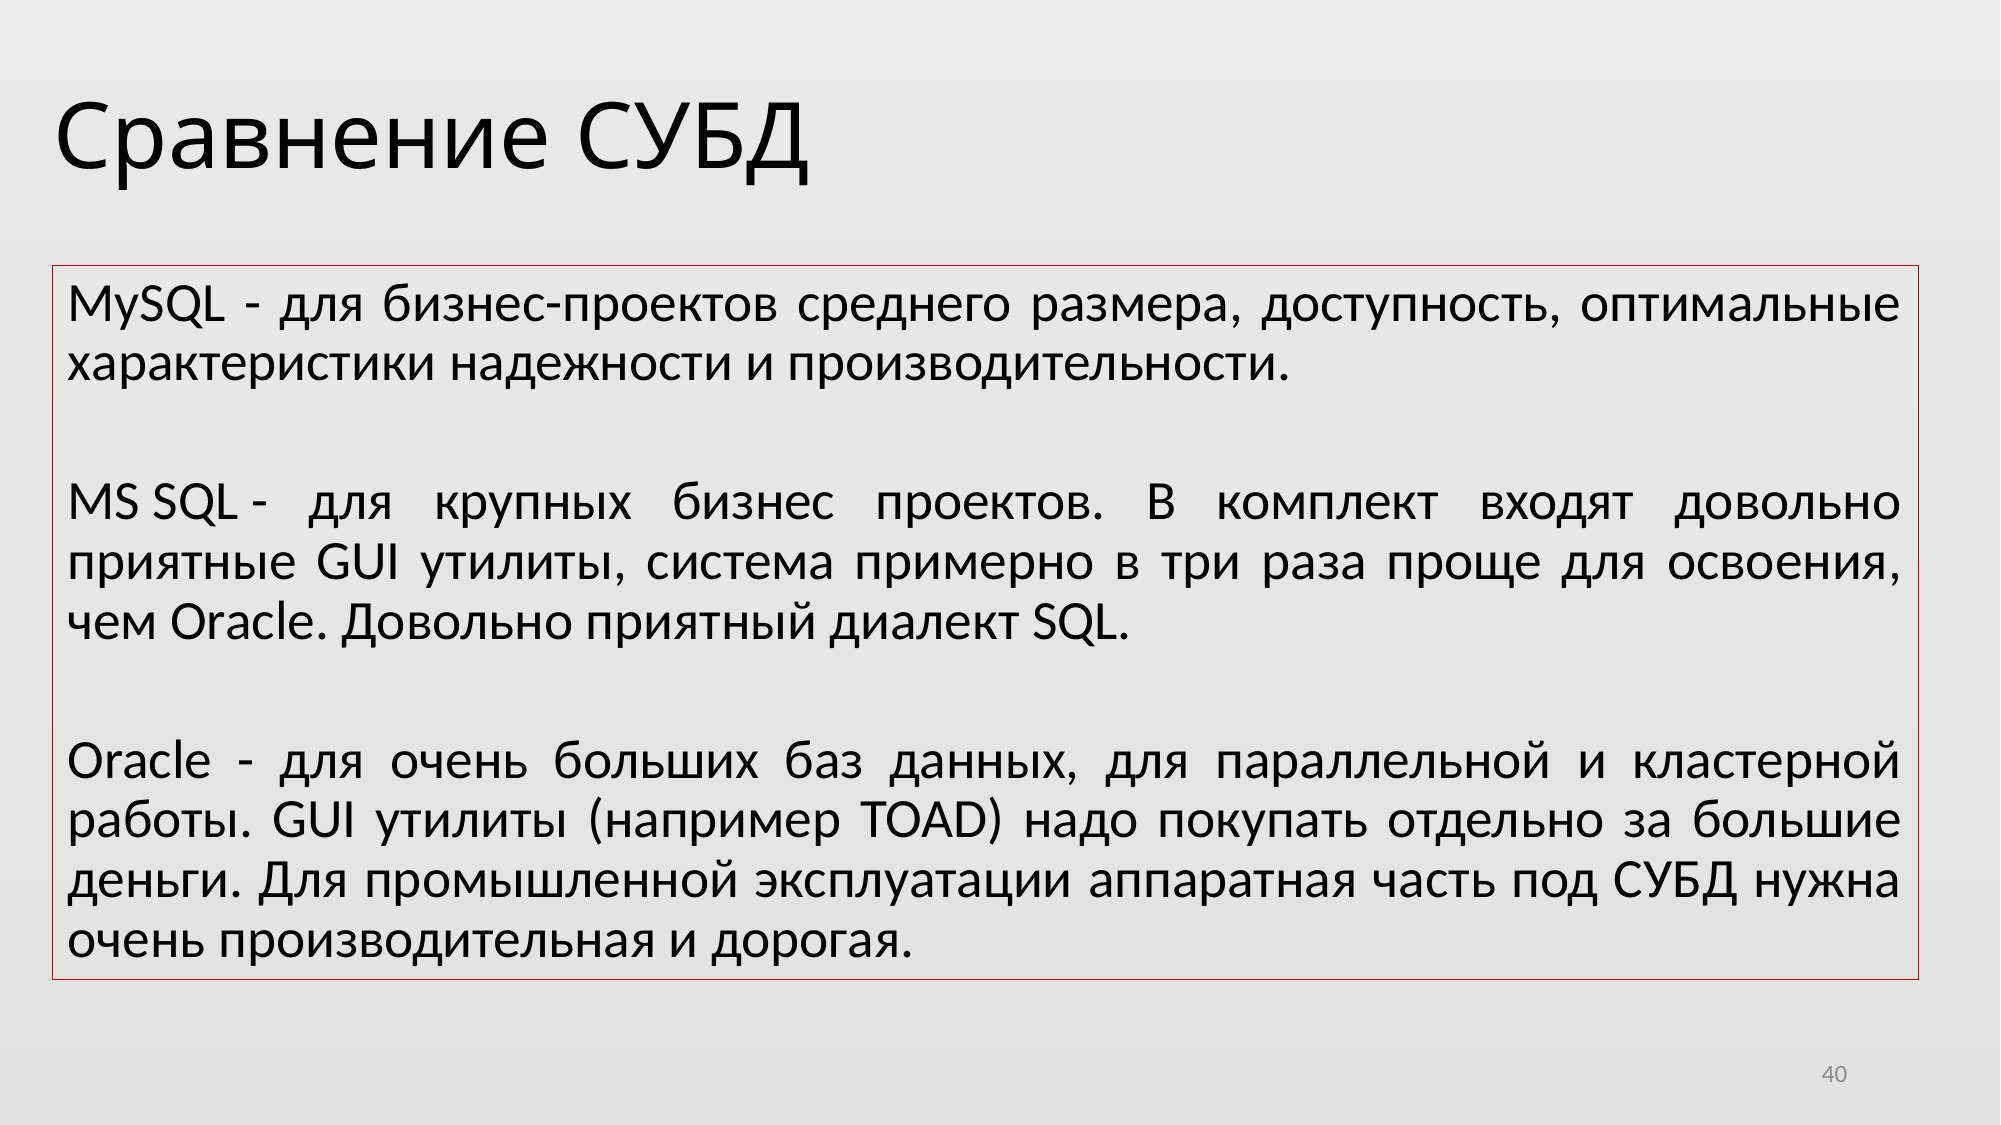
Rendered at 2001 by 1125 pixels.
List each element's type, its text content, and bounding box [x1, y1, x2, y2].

slide_number 40 [1412, 1042, 1863, 1103]
list MySQL - для бизнес-проектов среднего размера, доступность, оптимальные характеристики надежности и производительности. MS SQL - для крупных бизнес проектов. В комплект входят довольно приятные GUI утилиты, система примерно в три раза проще для освоения, чем Oracle. Довольно приятный диалект SQL. Oracle - для очень больших баз данных, для параллельной и кластерной работы. GUI утилиты (например TOAD) надо покупать отдельно за большие деньги. Для промышленной эксплуатации аппаратная часть под СУБД нужна очень производительная и дорогая. [52, 265, 1919, 980]
title Сравнение СУБД [38, 30, 1958, 248]
